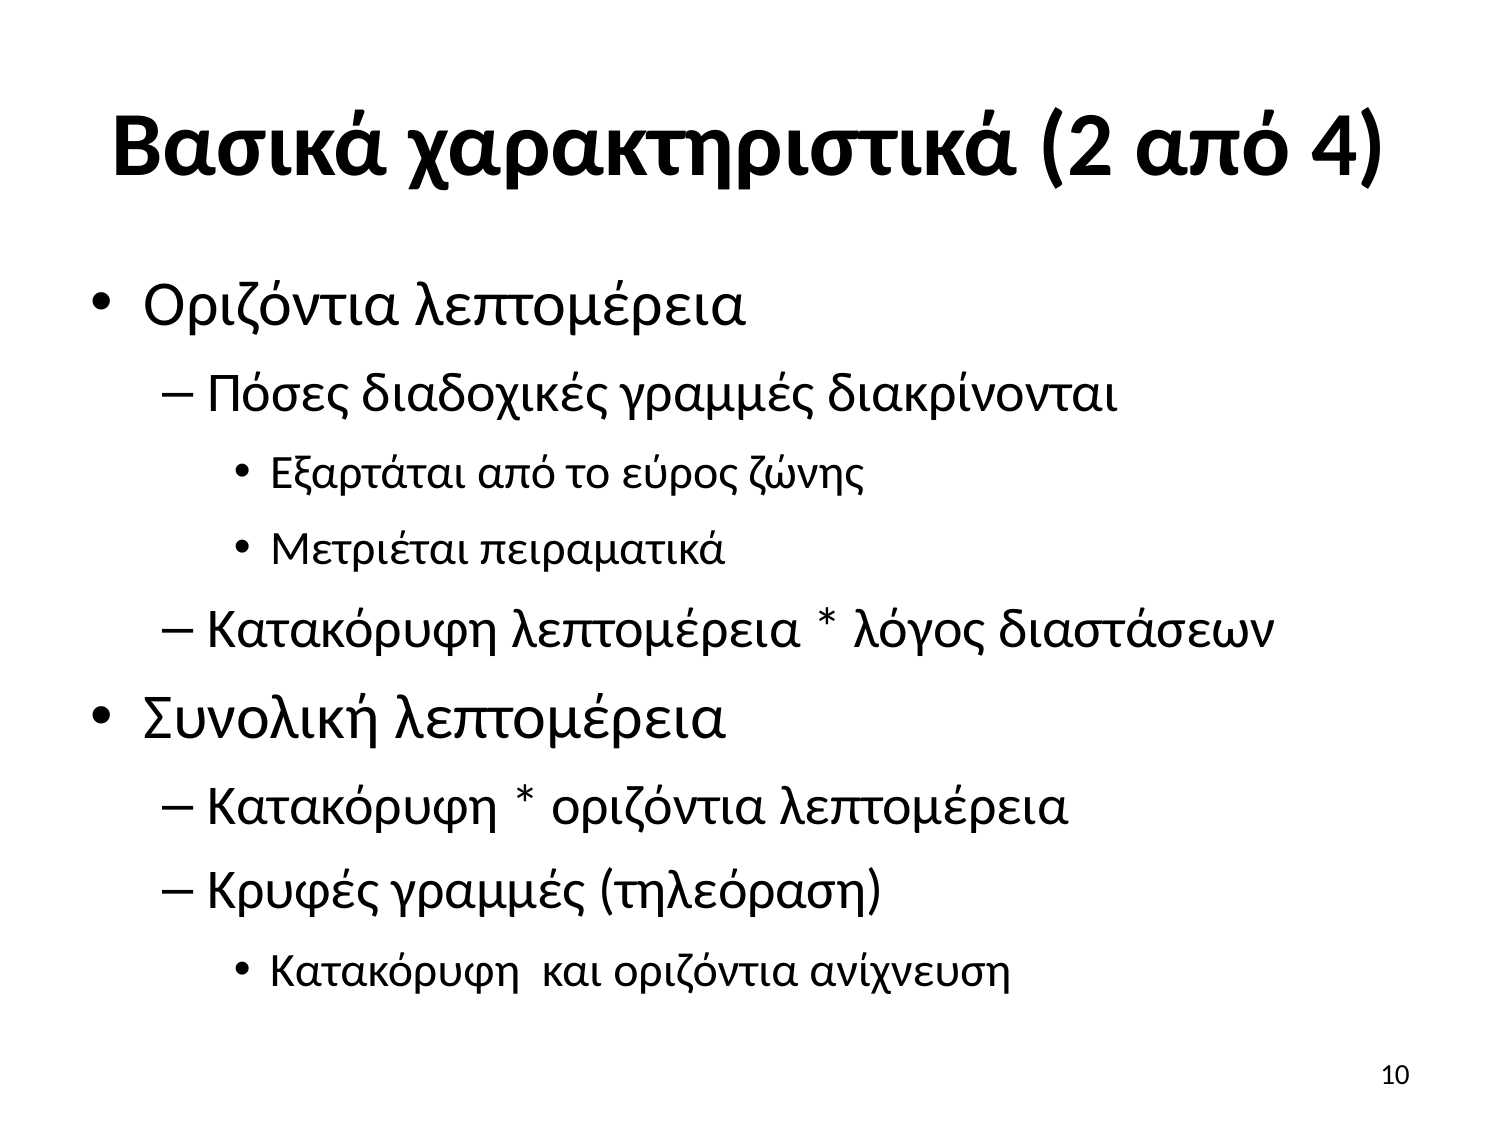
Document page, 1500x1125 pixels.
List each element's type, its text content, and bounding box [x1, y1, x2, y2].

slide_number 10 [1074, 1042, 1425, 1103]
title Βασικά χαρακτηριστικά (2 από 4) [75, 45, 1425, 233]
list Οριζόντια λεπτομέρεια Πόσες διαδοχικές γραμμές διακρίνονται Εξαρτάται από το εύρος ζώνης Μετριέται πειραματικά Κατακόρυφη λεπτομέρεια * λόγος διαστάσεων Συνολική λεπτομέρεια Κατακόρυφη * οριζόντια λεπτομέρεια Κρυφές γραμμές (τηλεόραση) Κατακόρυφη και οριζόντια ανίχνευση [75, 262, 1425, 1005]
